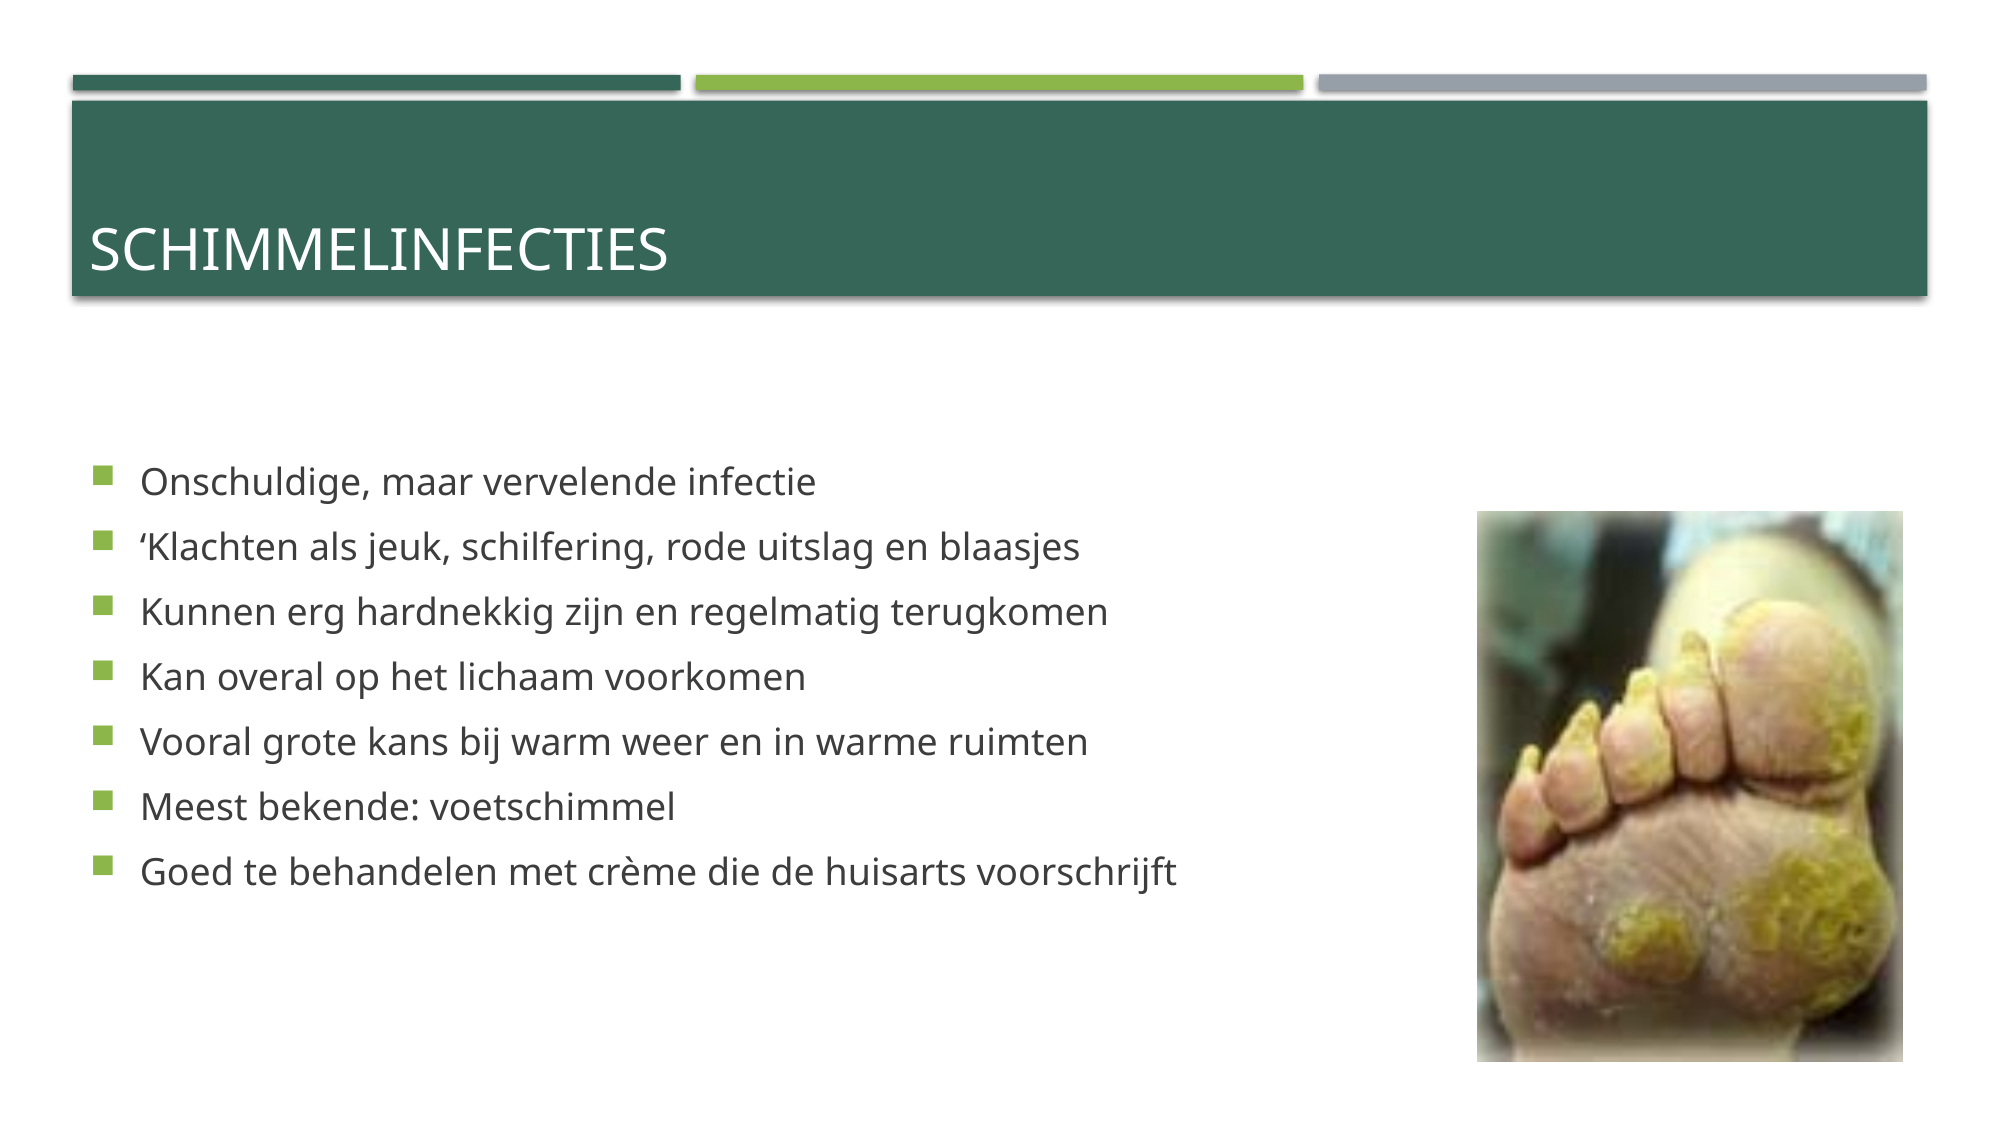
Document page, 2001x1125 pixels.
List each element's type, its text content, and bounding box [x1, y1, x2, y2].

list Onschuldige, maar vervelende infectie ‘Klachten als jeuk, schilfering, rode uitslag en blaasjes Kunnen erg hardnekkig zijn en regelmatig terugkomen Kan overal op het lichaam voorkomen Vooral grote kans bij warm weer en in warme ruimten Meest bekende: voetschimmel Goed te behandelen met crème die de huisarts voorschrijft [74, 409, 1634, 942]
title Schimmelinfecties [74, 140, 1343, 290]
picture [1476, 510, 1904, 1062]
